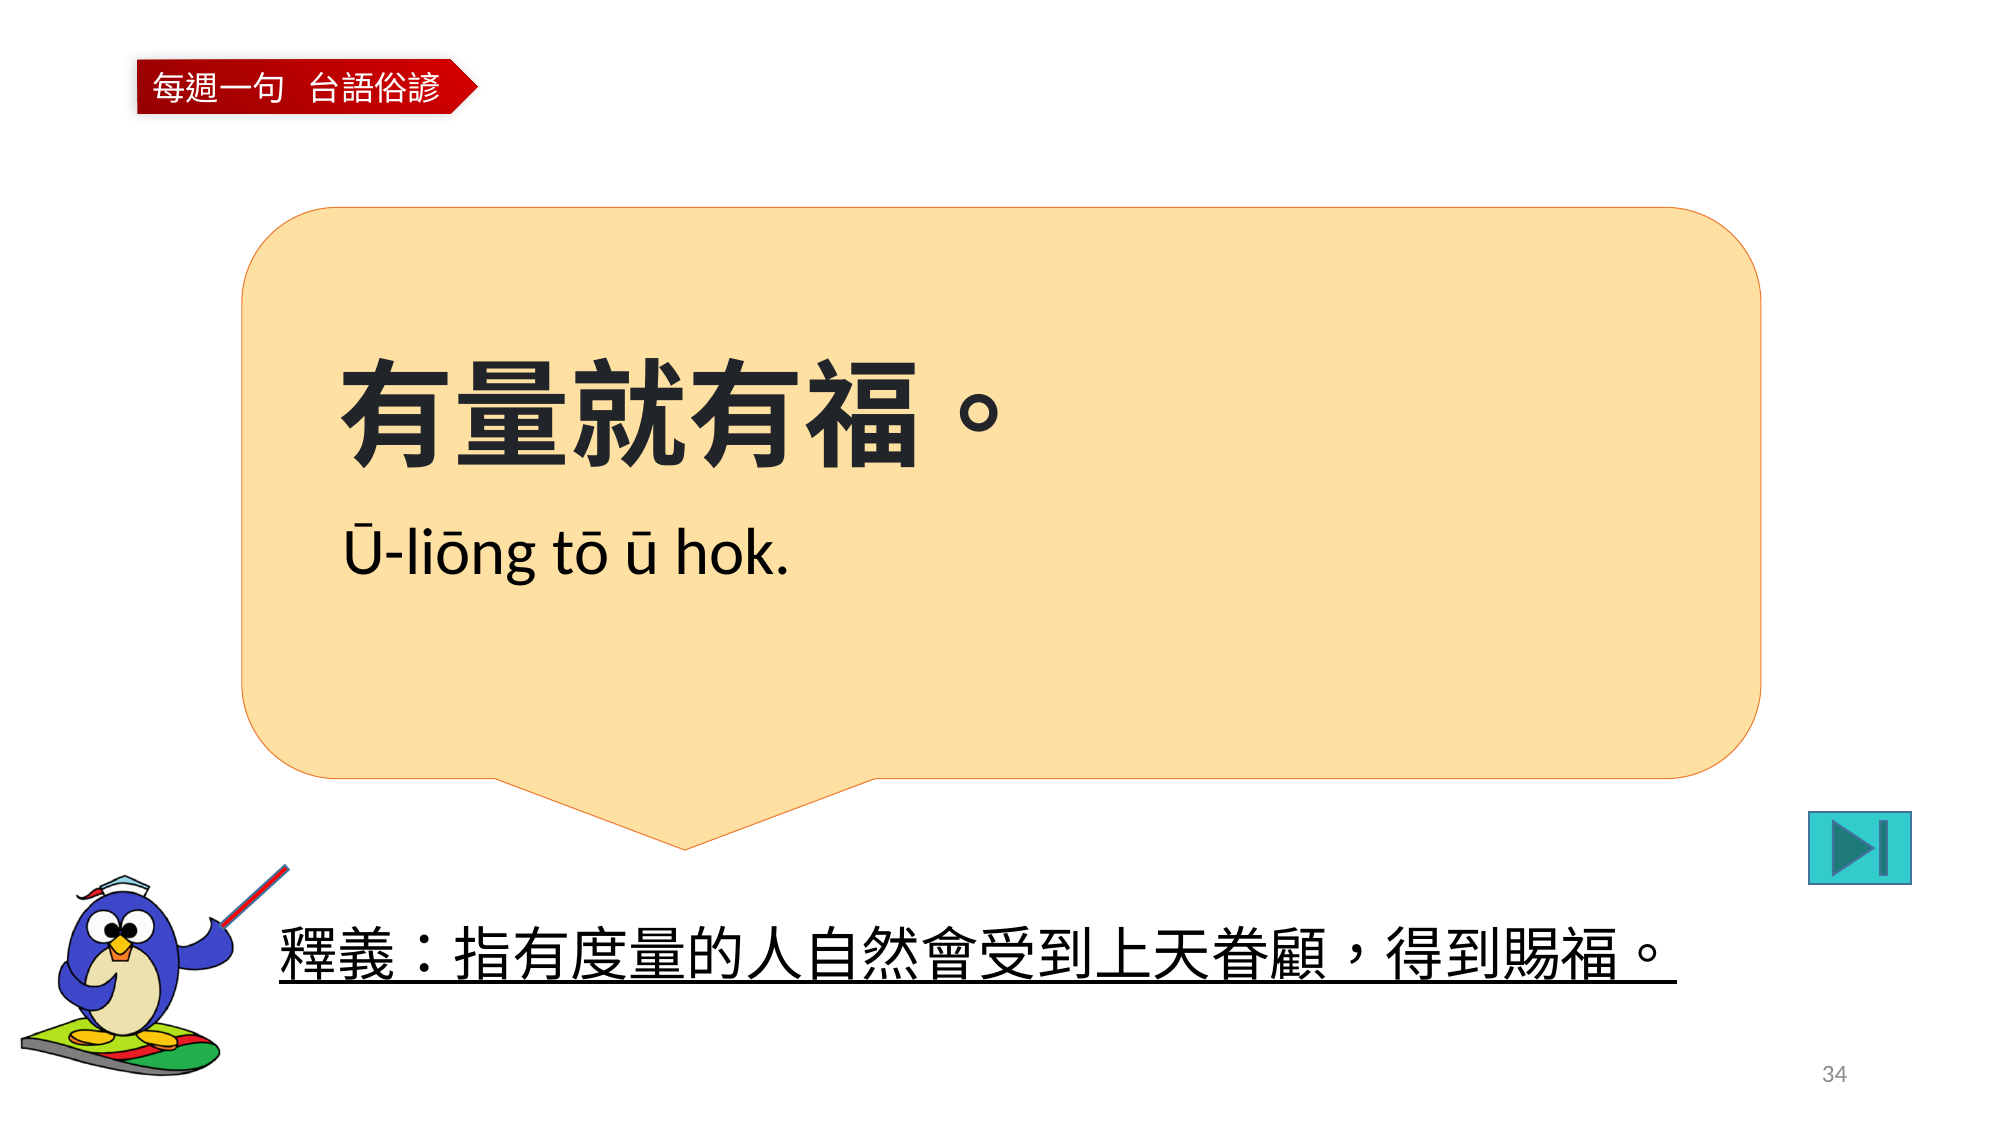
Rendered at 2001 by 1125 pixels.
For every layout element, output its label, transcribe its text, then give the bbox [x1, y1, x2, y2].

text_box Ū-liōng tō ū hok. [327, 500, 1942, 595]
list 釋義：指有度量的人自然會受到上天眷顧，得到賜福。 [264, 917, 1761, 1097]
text_box 有量就有福。 [322, 333, 1941, 489]
text_box [241, 206, 1762, 851]
picture [15, 868, 238, 1085]
text_box [1808, 811, 1912, 885]
slide_number 34 [1412, 1042, 1863, 1103]
